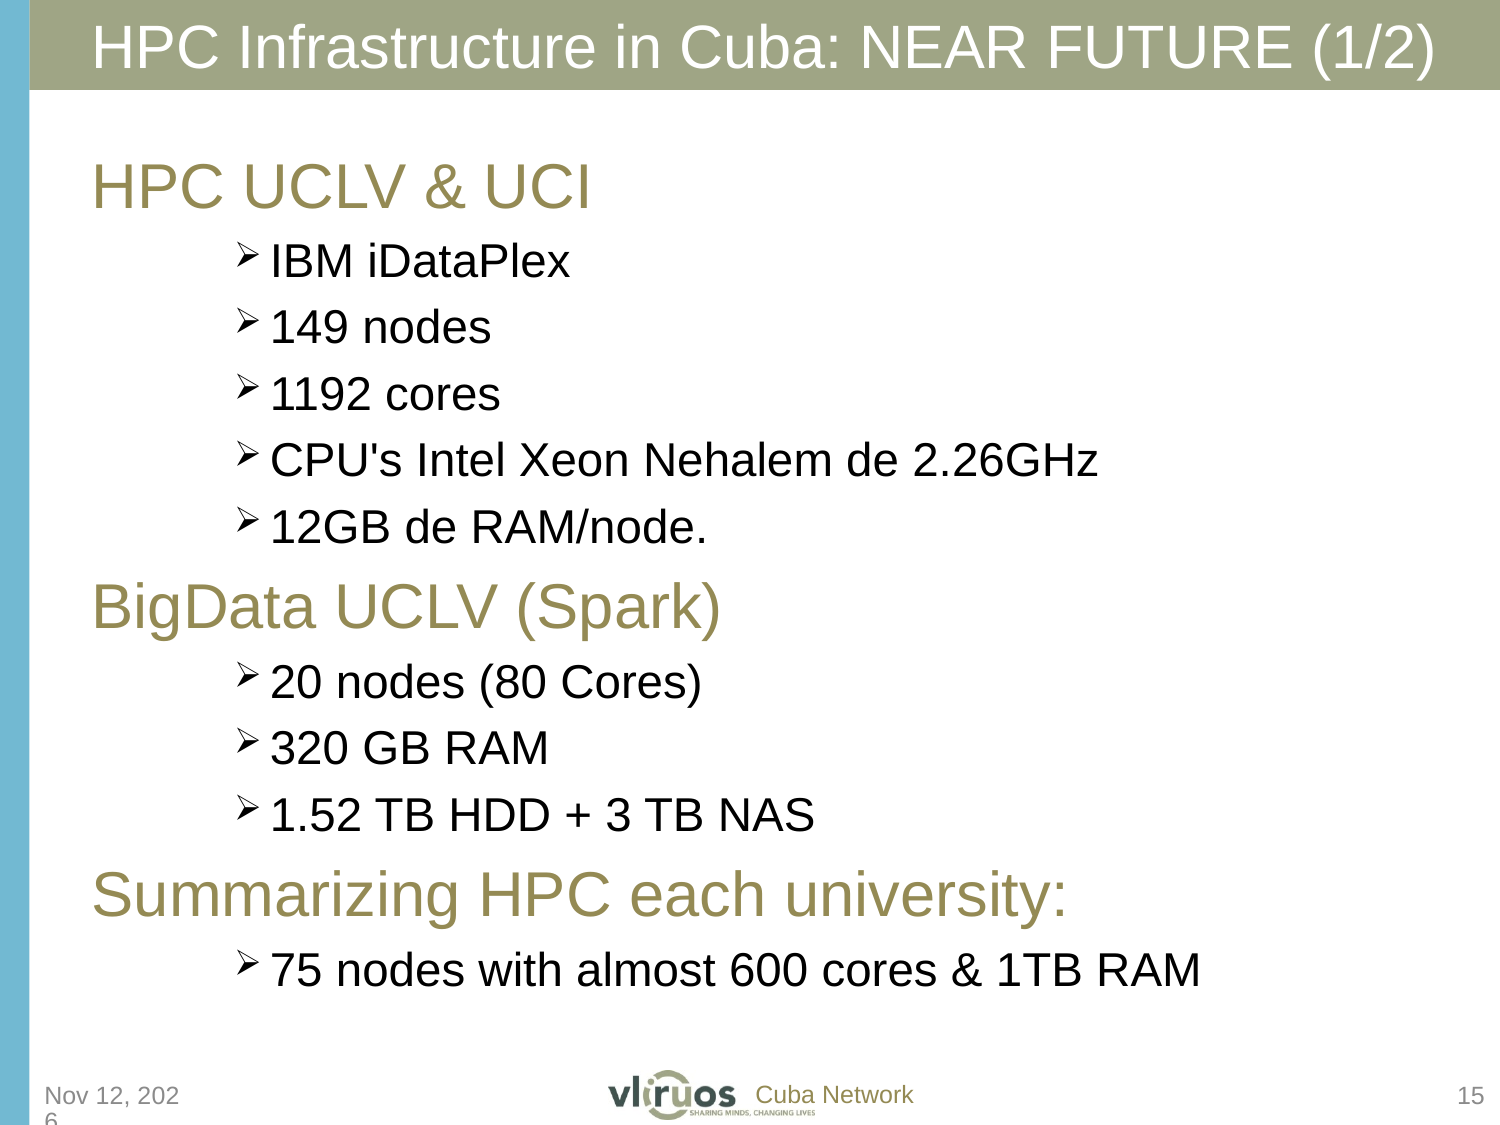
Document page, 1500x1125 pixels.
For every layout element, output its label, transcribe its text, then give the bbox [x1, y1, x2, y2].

list HPC UCLV & UCI IBM iDataPlex 149 nodes 1192 cores CPU's Intel Xeon Nehalem de 2.26GHz 12GB de RAM/node. BigData UCLV (Spark) 20 nodes (80 Cores) 320 GB RAM 1.52 TB HDD + 3 TB NAS Summarizing HPC each university: 75 nodes with almost 600 cores & 1TB RAM [76, 137, 1471, 1012]
slide_number 15 [1425, 1065, 1500, 1125]
picture [608, 1070, 815, 1120]
picture [804, 1096, 811, 1102]
list HPC Infrastructure in Cuba: NEAR FUTURE (1/2) [29, 0, 1500, 90]
slide_number 15-Feb-16 [29, 1065, 205, 1125]
